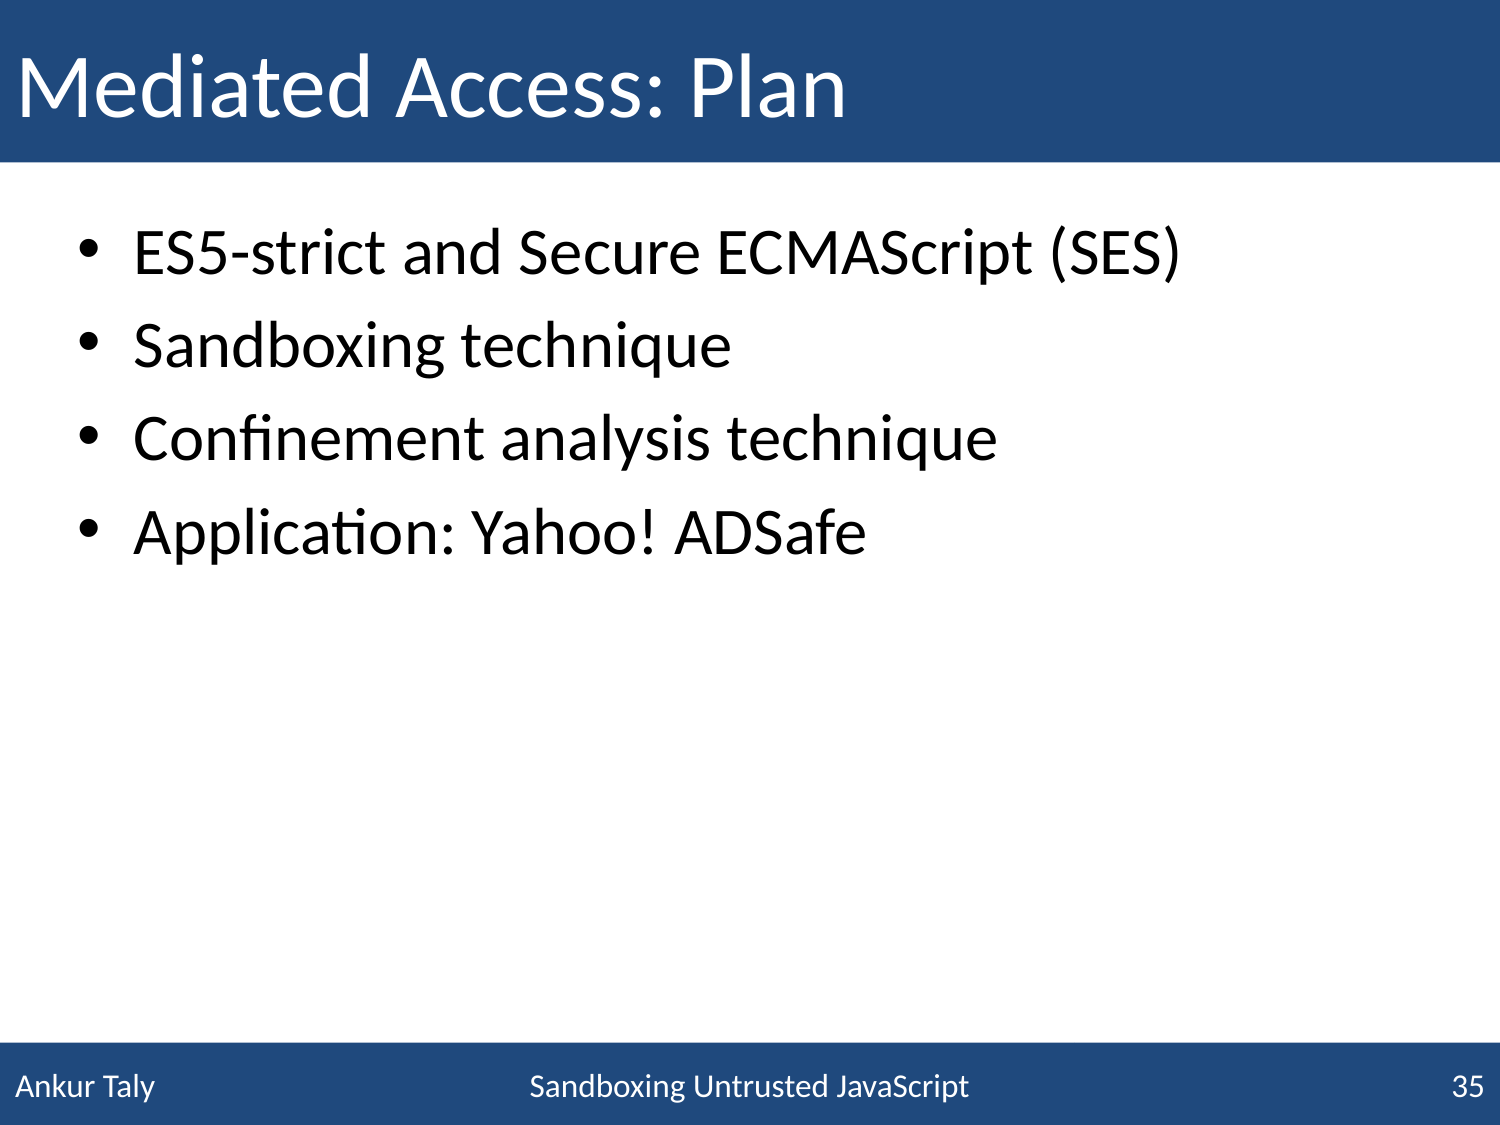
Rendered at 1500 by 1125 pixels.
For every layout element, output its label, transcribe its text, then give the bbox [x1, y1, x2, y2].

title Mediated Access: Plan [0, 0, 1500, 163]
list ES5-strict and Secure ECMAScript (SES) Sandboxing technique Confinement analysis technique Application: Yahoo! ADSafe [62, 200, 1488, 975]
footer Sandboxing Untrusted JavaScript [425, 1042, 1074, 1125]
slide_number 35 [1074, 1042, 1500, 1125]
